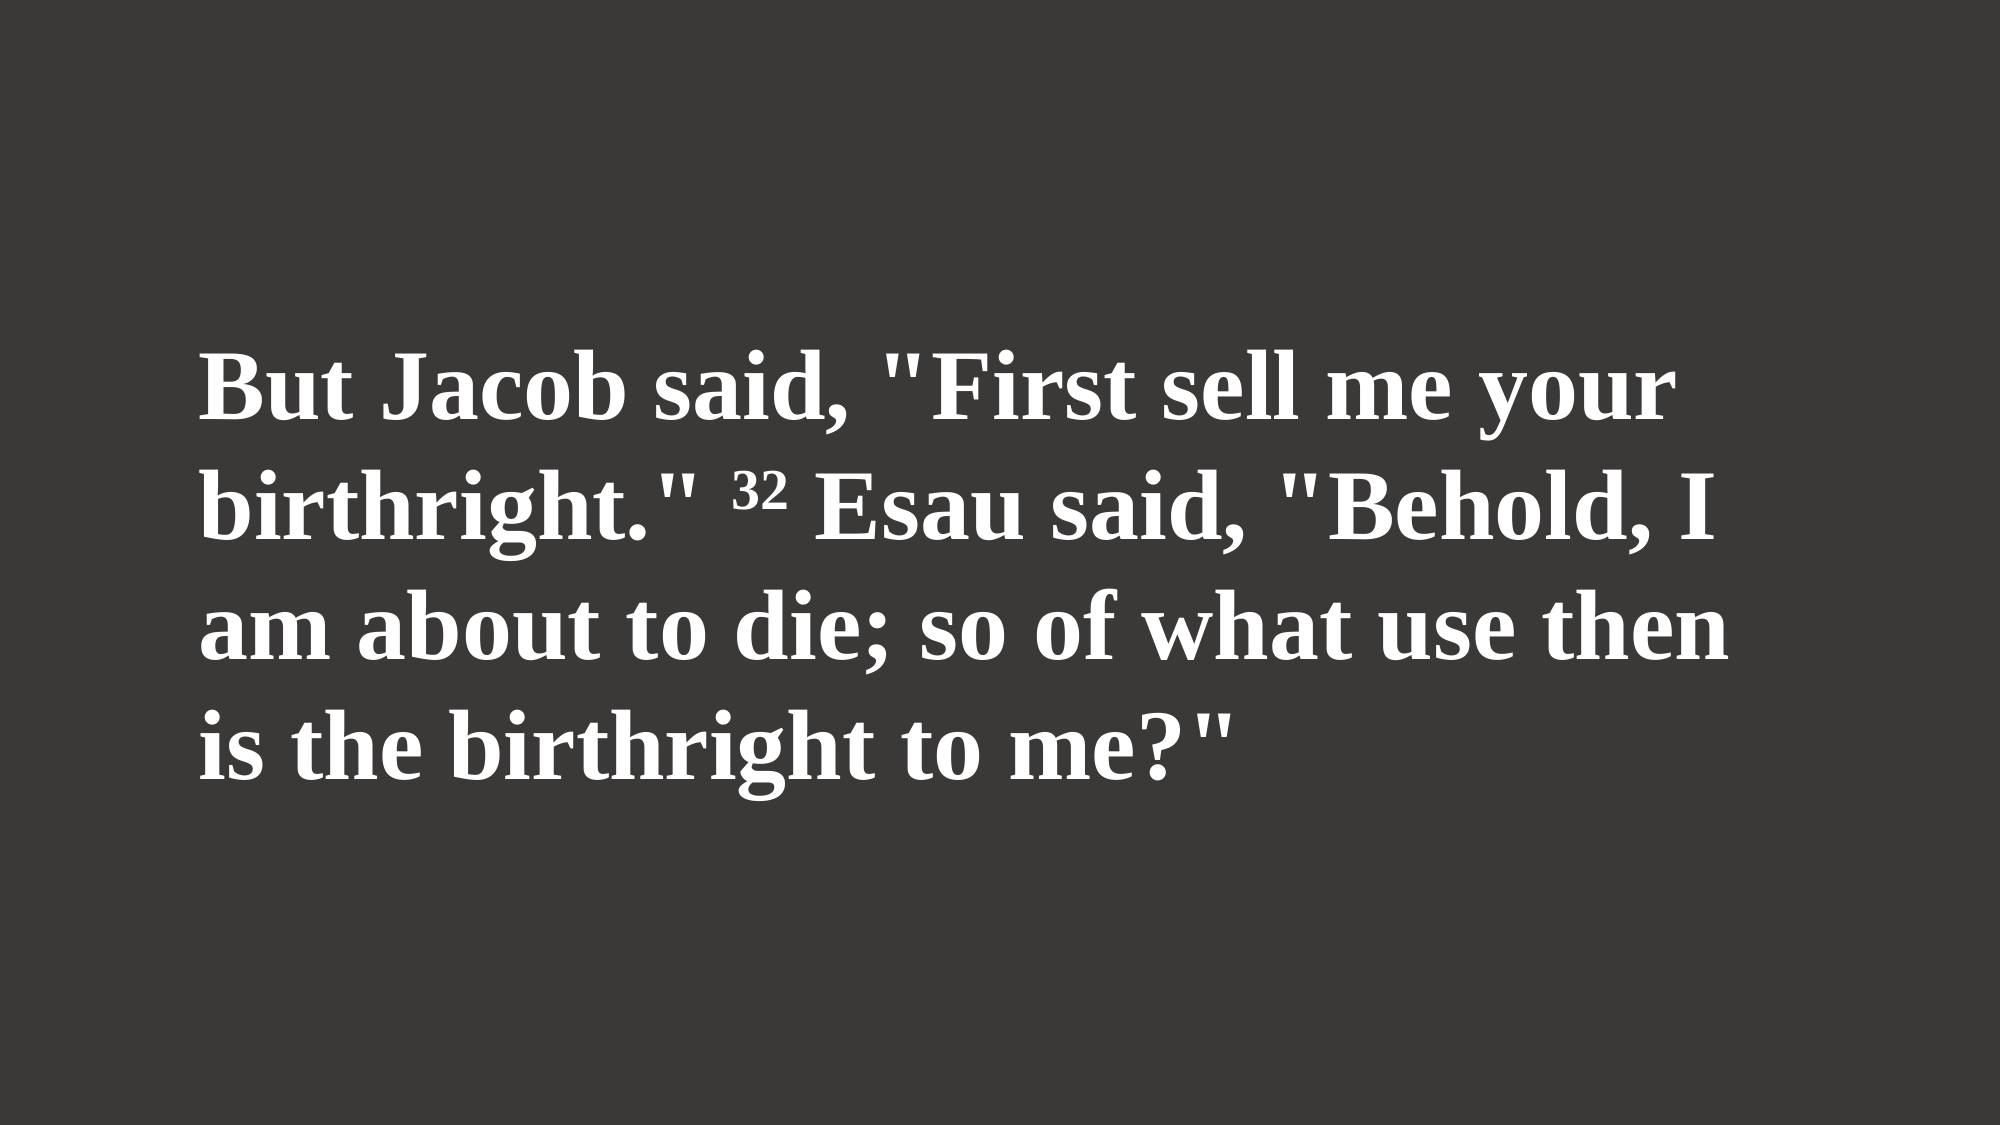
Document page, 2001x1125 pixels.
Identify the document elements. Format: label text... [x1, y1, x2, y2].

text_box But Jacob said, "First sell me your birthright." 32 Esau said, "Behold, I am about to die; so of what use then is the birthright to me?" [184, 312, 1816, 807]
